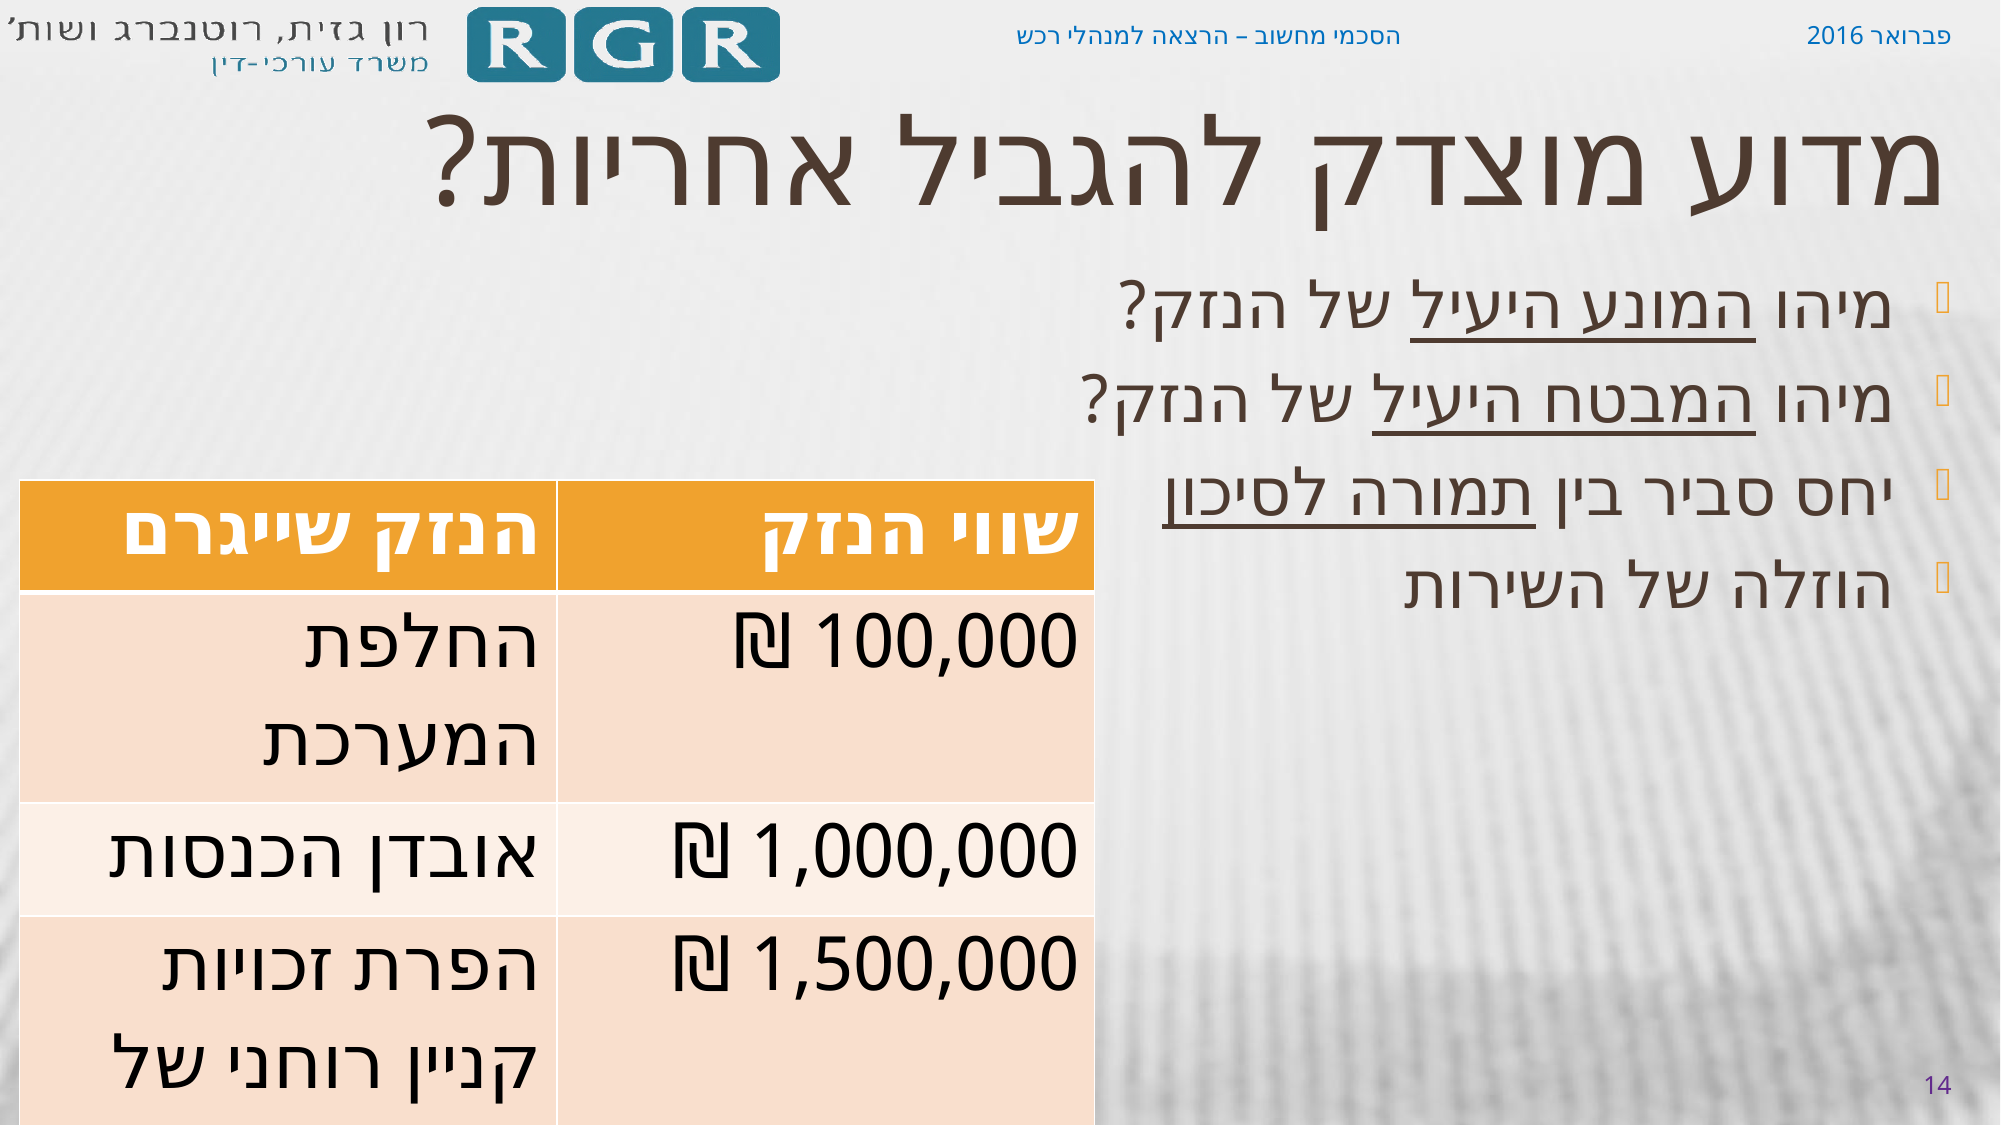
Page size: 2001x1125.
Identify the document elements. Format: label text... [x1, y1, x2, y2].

slide_number פברואר 2016 [1417, 12, 1967, 60]
slide_number 14 [1800, 1062, 1967, 1103]
table_cell הפרת זכויות קניין רוחני של צד ג' [20, 917, 556, 1125]
title מדוע מוצדק להגביל אחריות? [66, 117, 1967, 254]
list מיהו המונע היעיל של הנזק? מיהו המבטח היעיל של הנזק? יחס סביר בין תמורה לסיכון הוזלה של השירות [66, 254, 1967, 998]
table_header שווי הנזק [558, 481, 1094, 590]
table_cell 1,000,000 ₪ [558, 804, 1094, 915]
table_cell אובדן הכנסות [20, 804, 556, 915]
picture [7, 7, 780, 83]
table_cell 1,500,000 ₪ [558, 917, 1094, 1125]
table_cell 100,000 ₪ [558, 595, 1094, 802]
table_header הנזק שייגרם [20, 481, 556, 590]
table_cell החלפת המערכת [20, 595, 556, 802]
footer הסכמי מחשוב – הרצאה למנהלי רכש [683, 12, 1417, 60]
